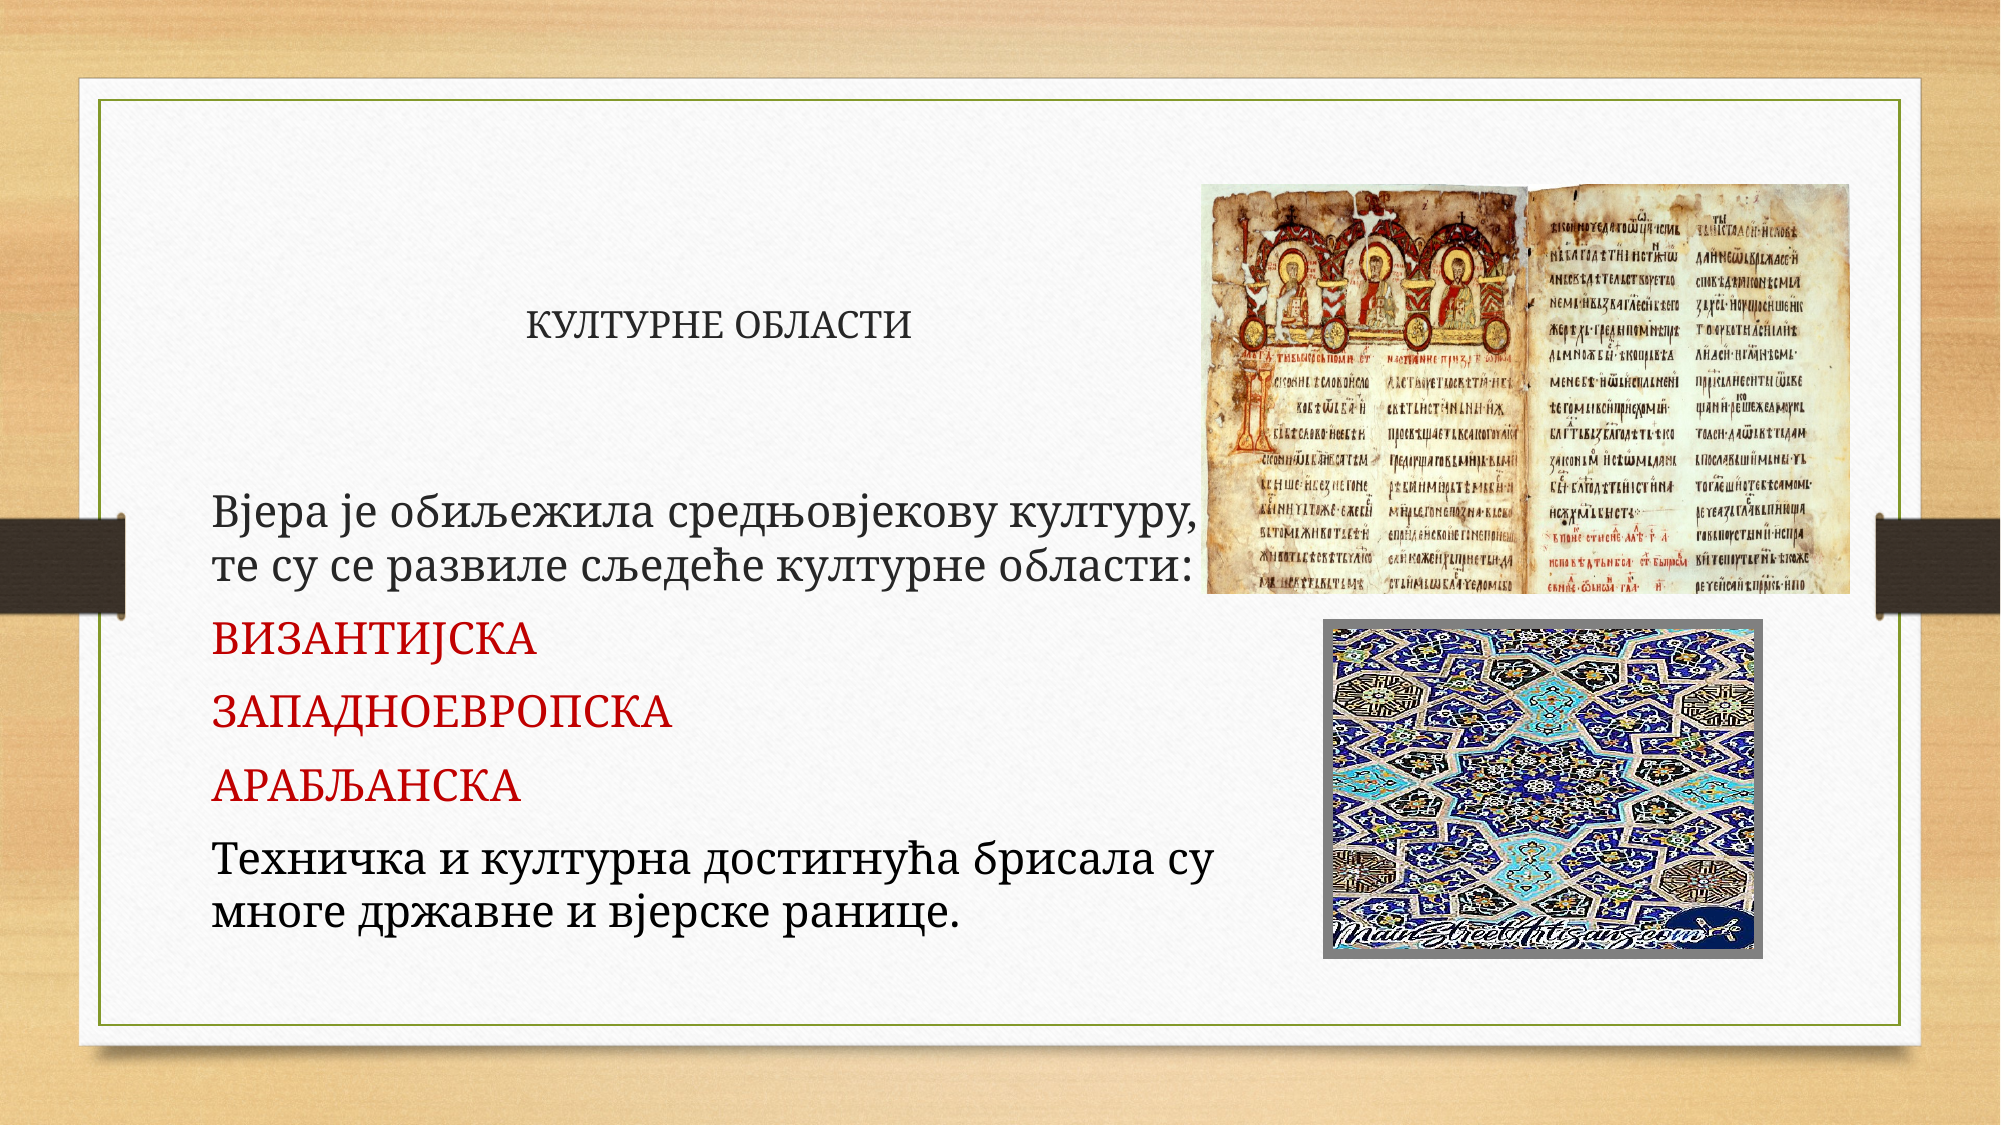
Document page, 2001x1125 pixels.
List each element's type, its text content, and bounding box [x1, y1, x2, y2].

picture [0, 0, 2001, 1125]
list Вјера је обиљежила средњовјекову културу, те су се развиле сљедеће културне области: ВИЗАНТИЈСКА ЗАПАДНОЕВРОПСКА АРАБЉАНСКА Техничка и културна достигнућа брисала су многе државне и вјерске ранице. [196, 475, 1243, 955]
title КУЛТУРНЕ ОБЛАСТИ [217, 187, 1201, 354]
